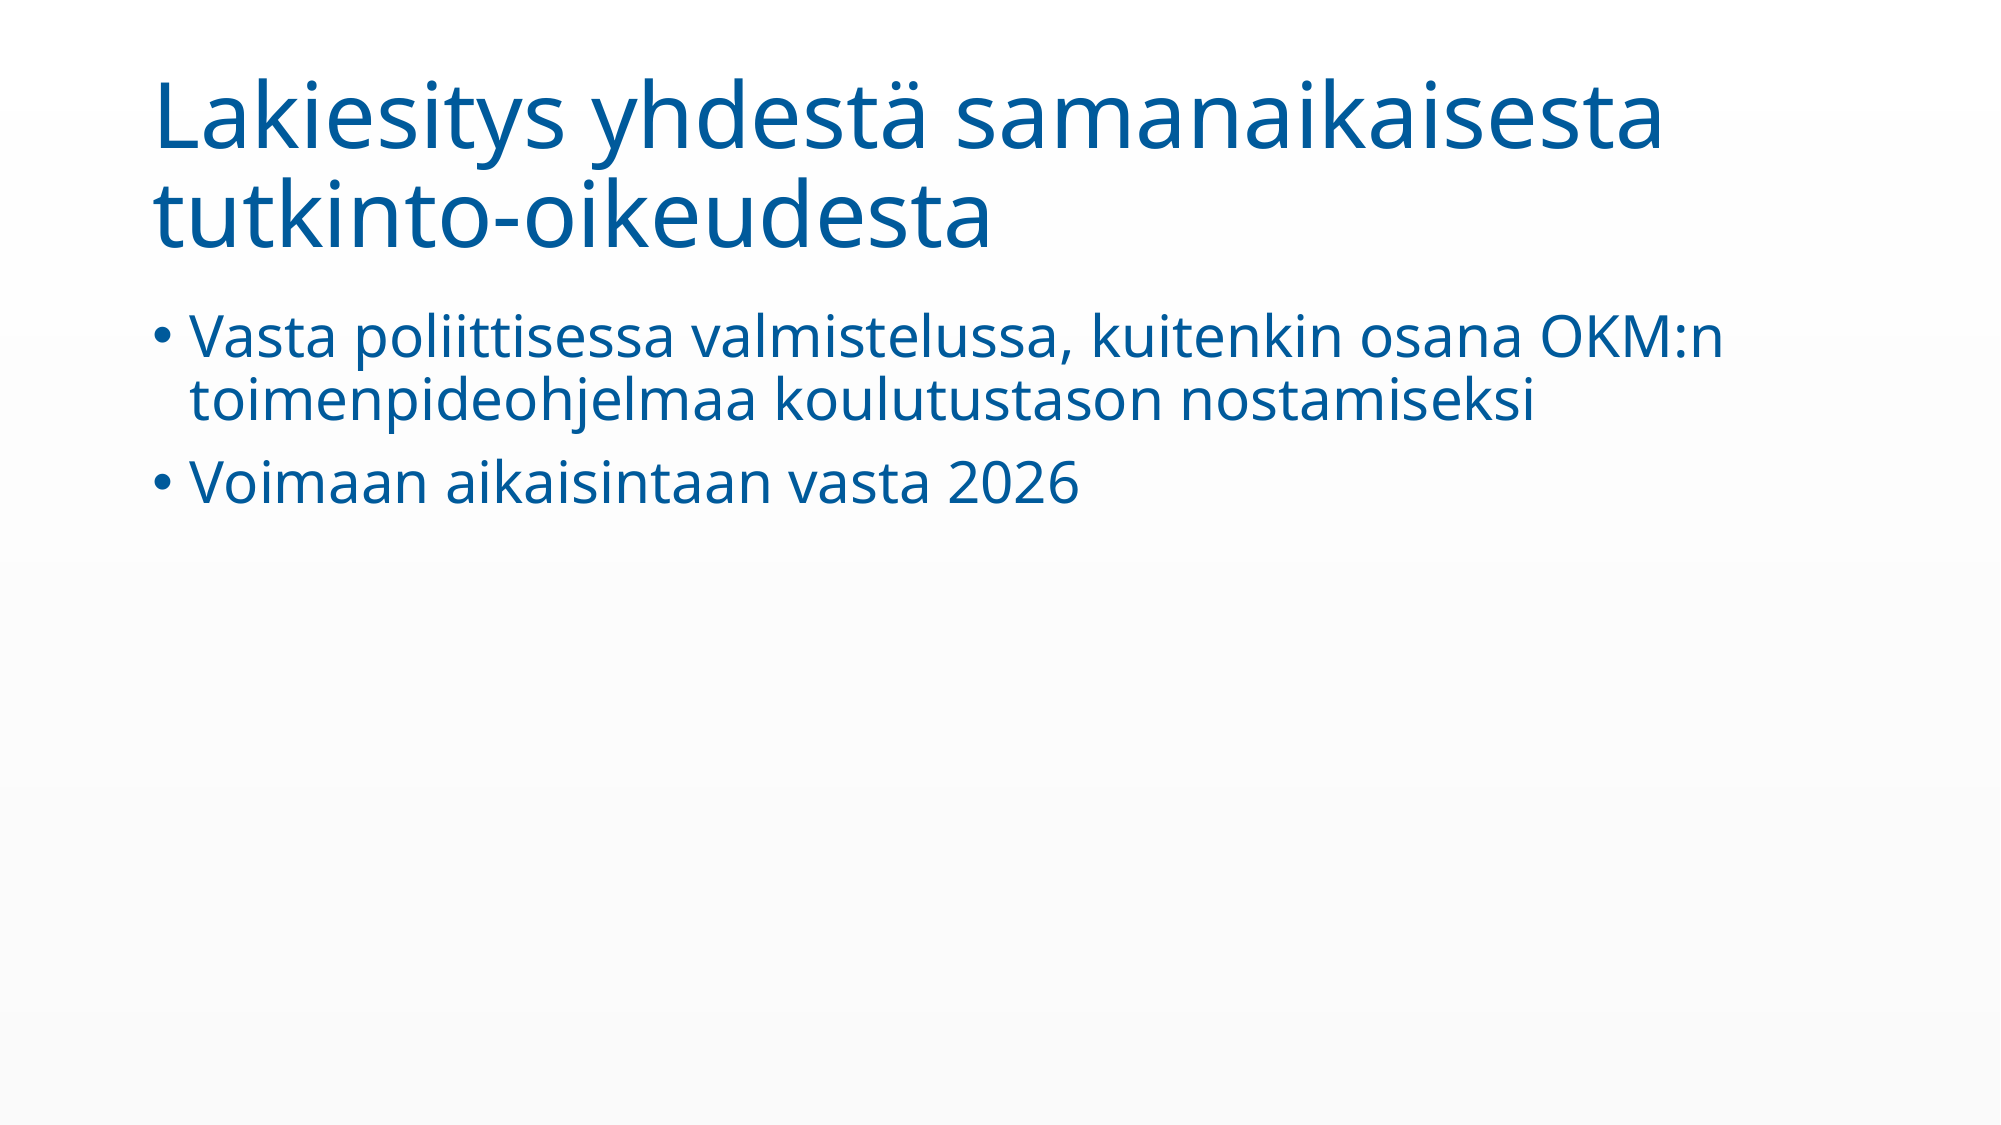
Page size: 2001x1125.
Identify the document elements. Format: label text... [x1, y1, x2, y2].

title Lakiesitys yhdestä samanaikaisesta tutkinto-oikeudesta [137, 59, 1863, 278]
list Vasta poliittisessa valmistelussa, kuitenkin osana OKM:n toimenpideohjelmaa koulutustason nostamiseksi Voimaan aikaisintaan vasta 2026 [137, 299, 1863, 1014]
